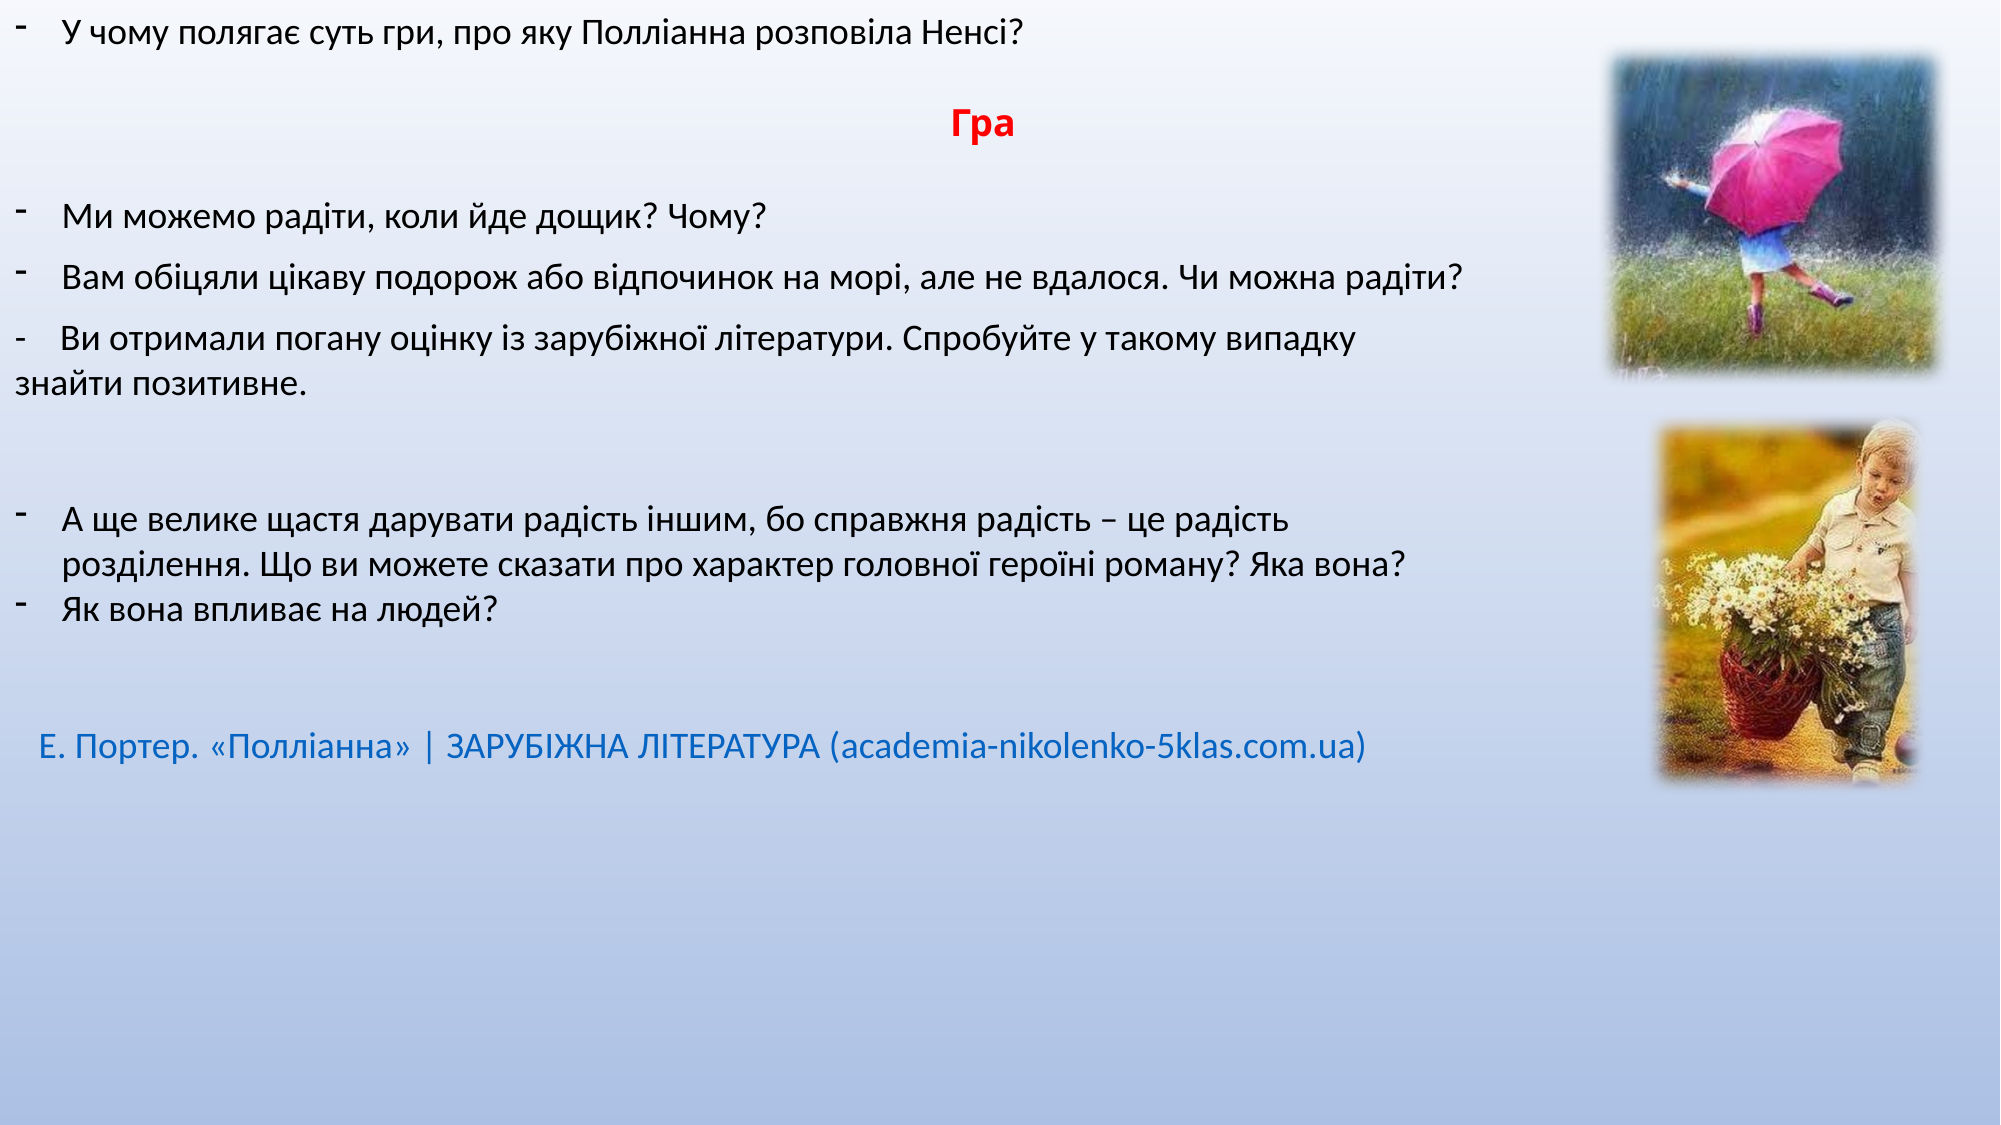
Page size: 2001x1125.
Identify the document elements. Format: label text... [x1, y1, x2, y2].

text_box Вам обіцяли цікаву подорож або відпочинок на морі, але не вдалося. Чи можна радіти? [0, 244, 1498, 305]
picture [1644, 411, 1925, 795]
text_box Ми можемо радіти, коли йде дощик? Чому? [0, 183, 1498, 244]
text_box - Ви отримали погану оцінку із зарубіжної літератури. Спробуйте у такому випадку знайти позитивне. [0, 305, 1469, 410]
picture [1596, 40, 1952, 388]
text_box А ще велике щастя дарувати радість іншим, бо справжня радість – це радість розділення. Що ви можете сказати про характер головної героїні роману? Яка вона? Як вона впливає на людей? [0, 486, 1498, 637]
text_box Гра [935, 91, 1107, 152]
text_box Е. Портер. «Полліанна» | ЗАРУБІЖНА ЛІТЕРАТУРА (academia-nikolenko-5klas.com.ua) [24, 713, 1498, 774]
text_box У чому полягає суть гри, про яку Полліанна розповіла Ненсі? [0, 0, 2000, 60]
